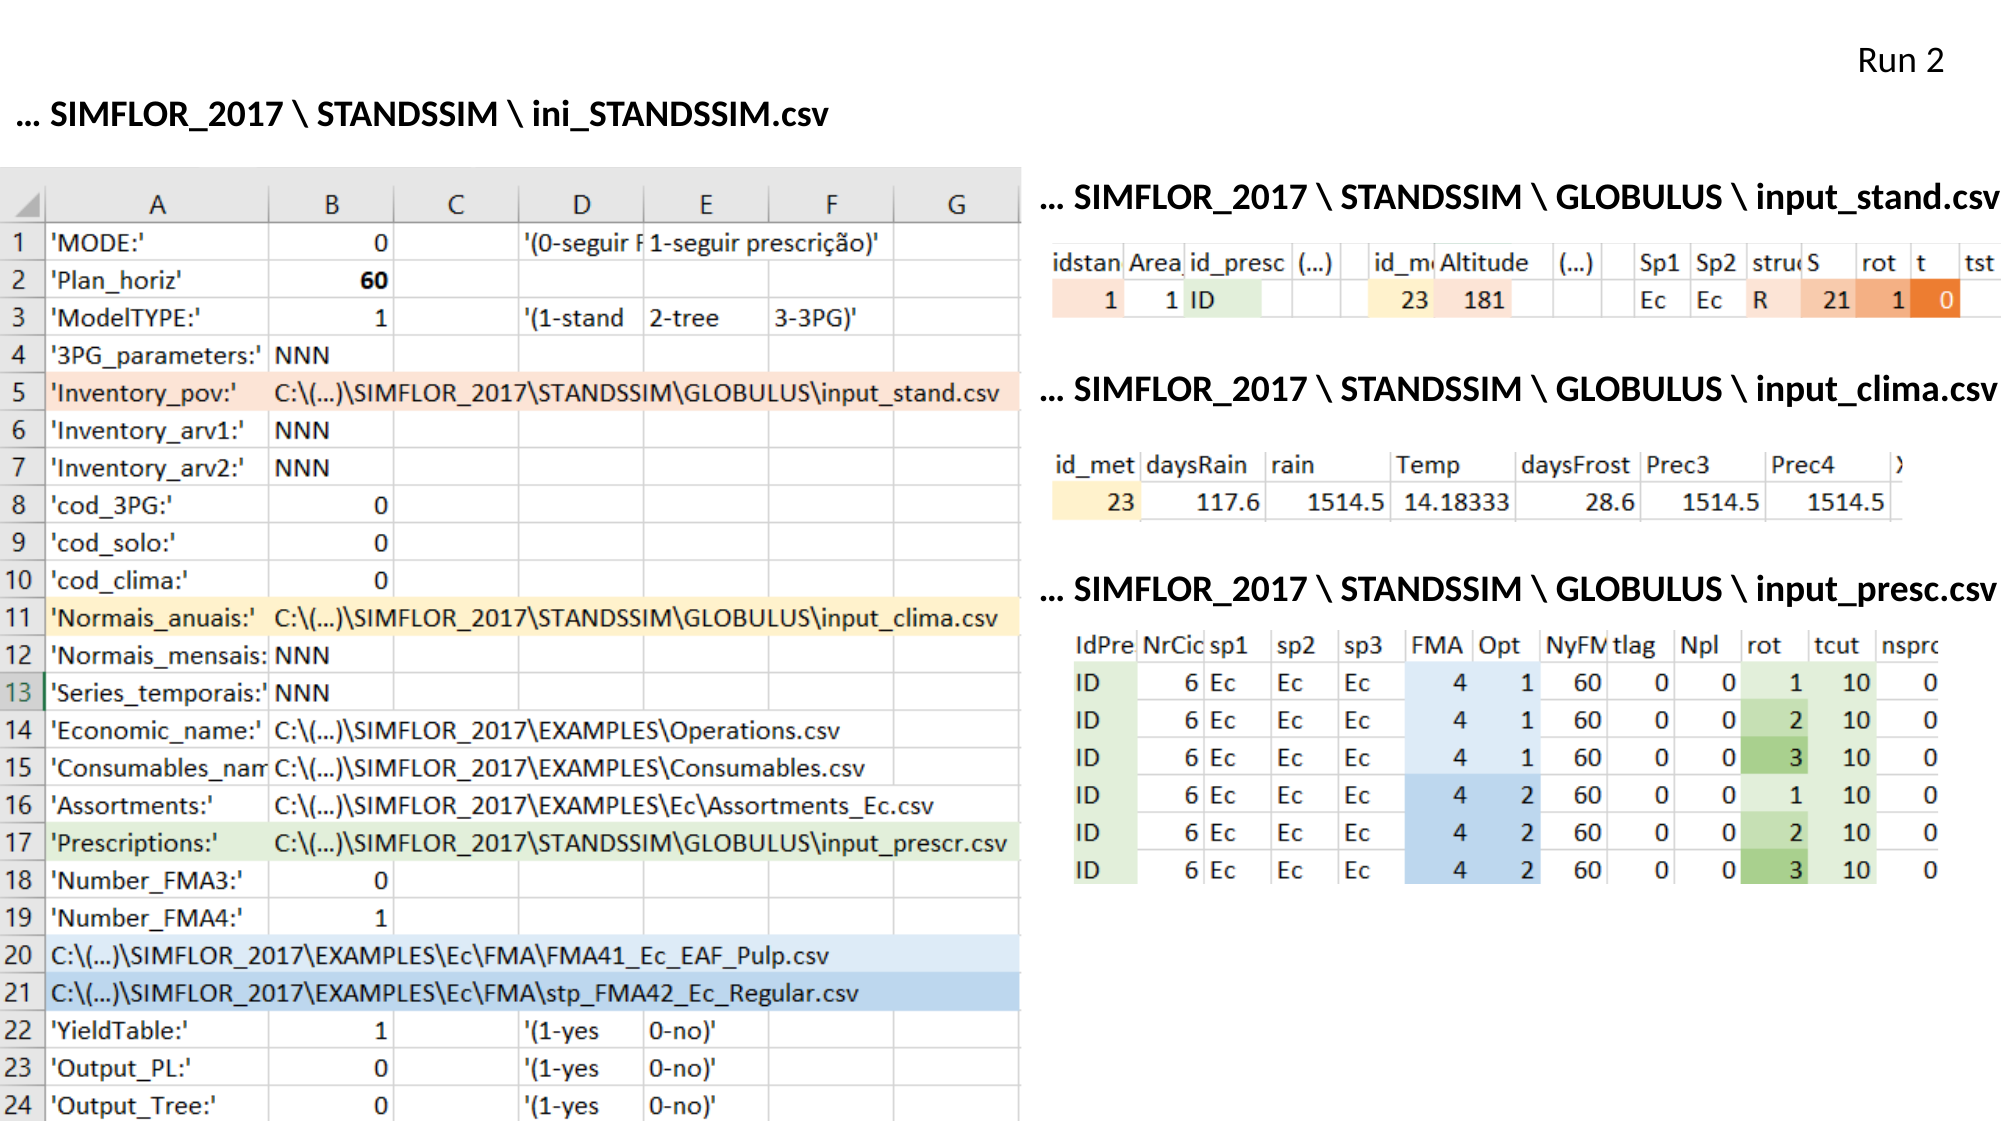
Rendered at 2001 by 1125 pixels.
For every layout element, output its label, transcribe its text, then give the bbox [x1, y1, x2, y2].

text_box Run 2 [1842, 27, 1986, 88]
text_box … SIMFLOR_2017 \ STANDSSIM \ ini_STANDSSIM.csv [0, 81, 1027, 141]
text_box … SIMFLOR_2017 \ STANDSSIM \ GLOBULUS \ input_clima.csv [1023, 356, 2000, 417]
picture [1052, 243, 2001, 318]
picture [1073, 630, 1939, 884]
text_box … SIMFLOR_2017 \ STANDSSIM \ GLOBULUS \ input_presc.csv [1023, 556, 2000, 617]
picture [0, 167, 1022, 1121]
text_box … SIMFLOR_2017 \ STANDSSIM \ GLOBULUS \ input_stand.csv [1023, 164, 2000, 224]
picture [1052, 452, 1903, 522]
